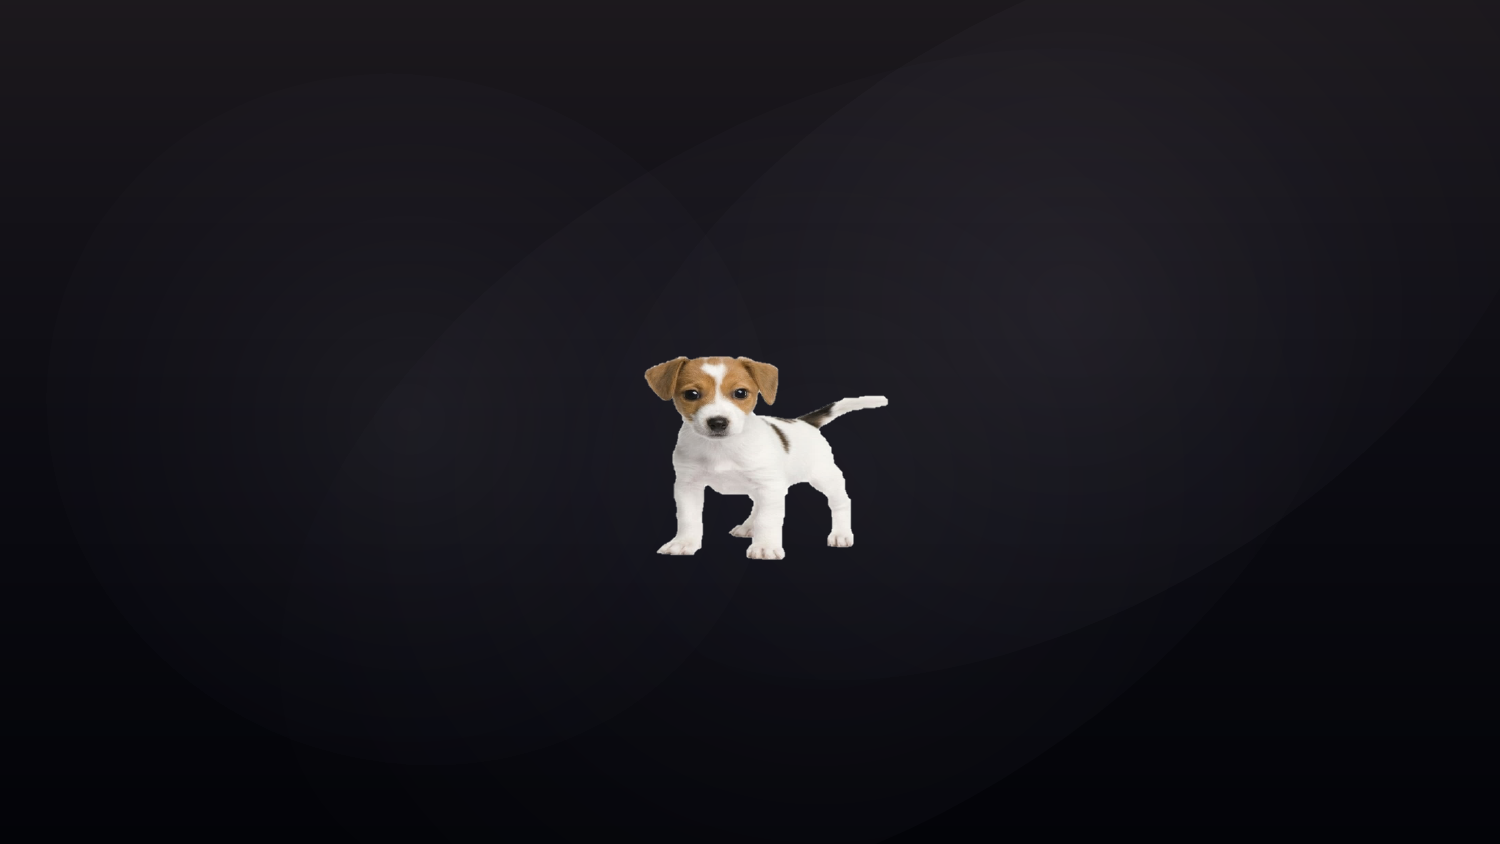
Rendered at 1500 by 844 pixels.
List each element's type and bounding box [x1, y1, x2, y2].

picture [611, 346, 913, 567]
